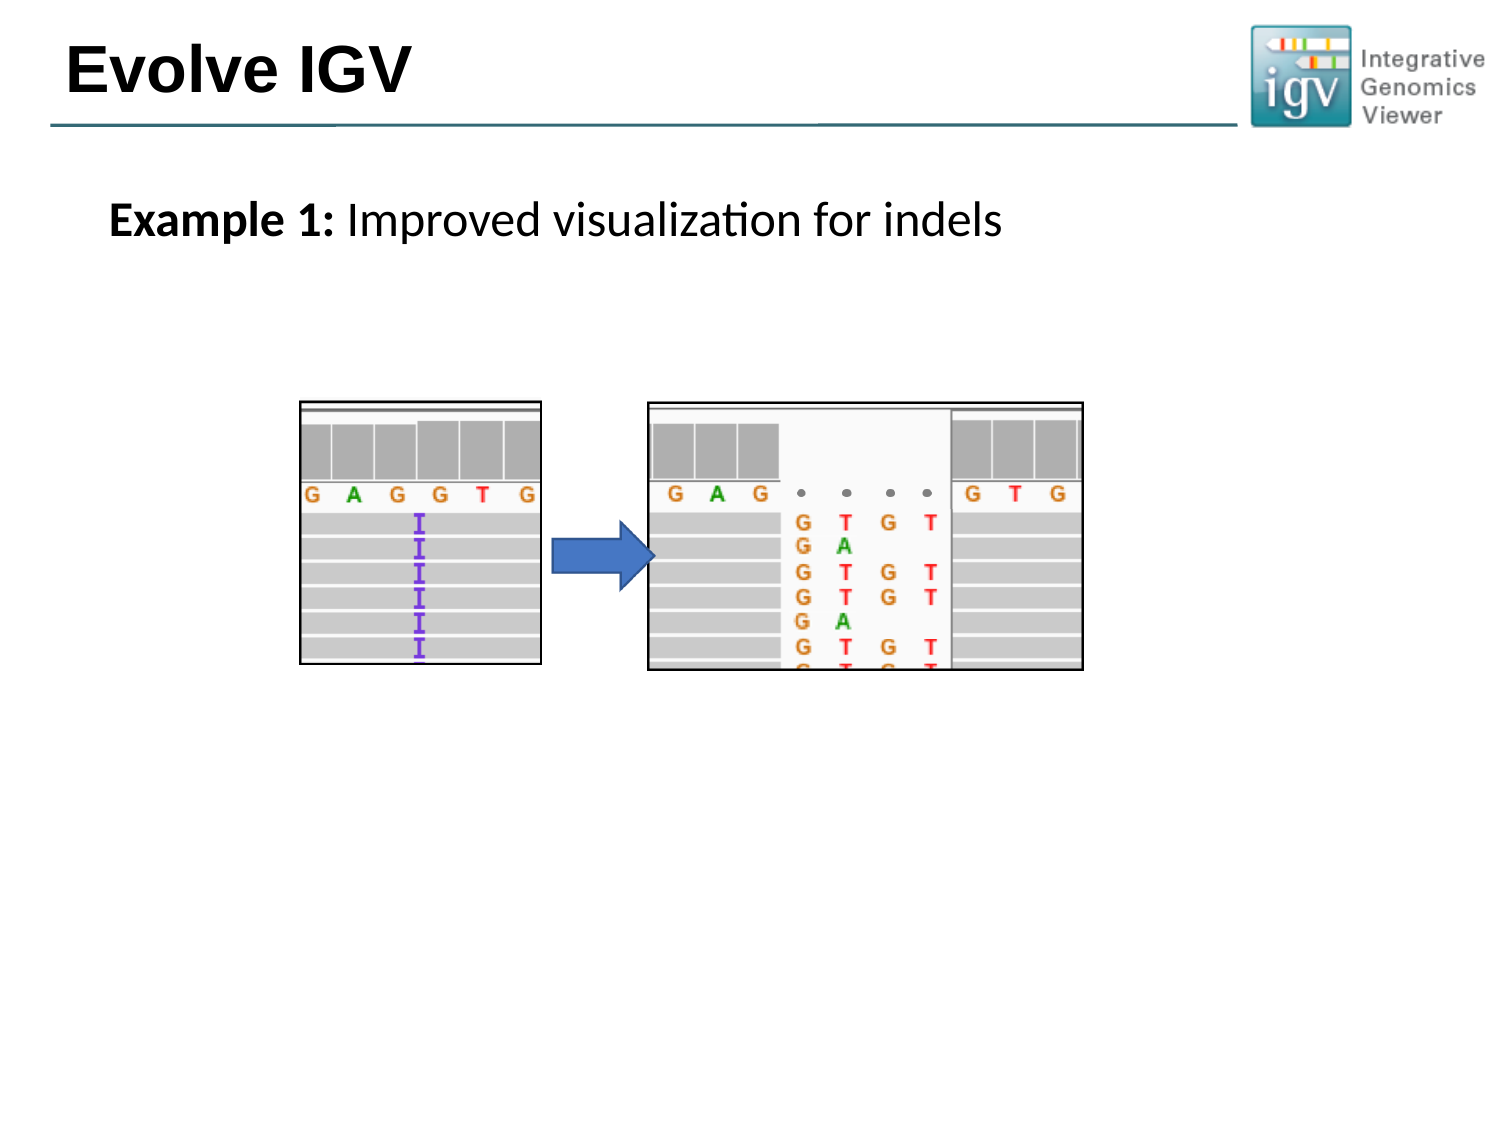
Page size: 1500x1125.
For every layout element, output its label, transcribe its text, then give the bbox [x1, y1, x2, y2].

picture [294, 393, 1092, 679]
picture [1250, 17, 1485, 128]
title Evolve IGV [49, 17, 1226, 126]
text_box Example 1: Improved visualization for indels [93, 179, 1018, 255]
